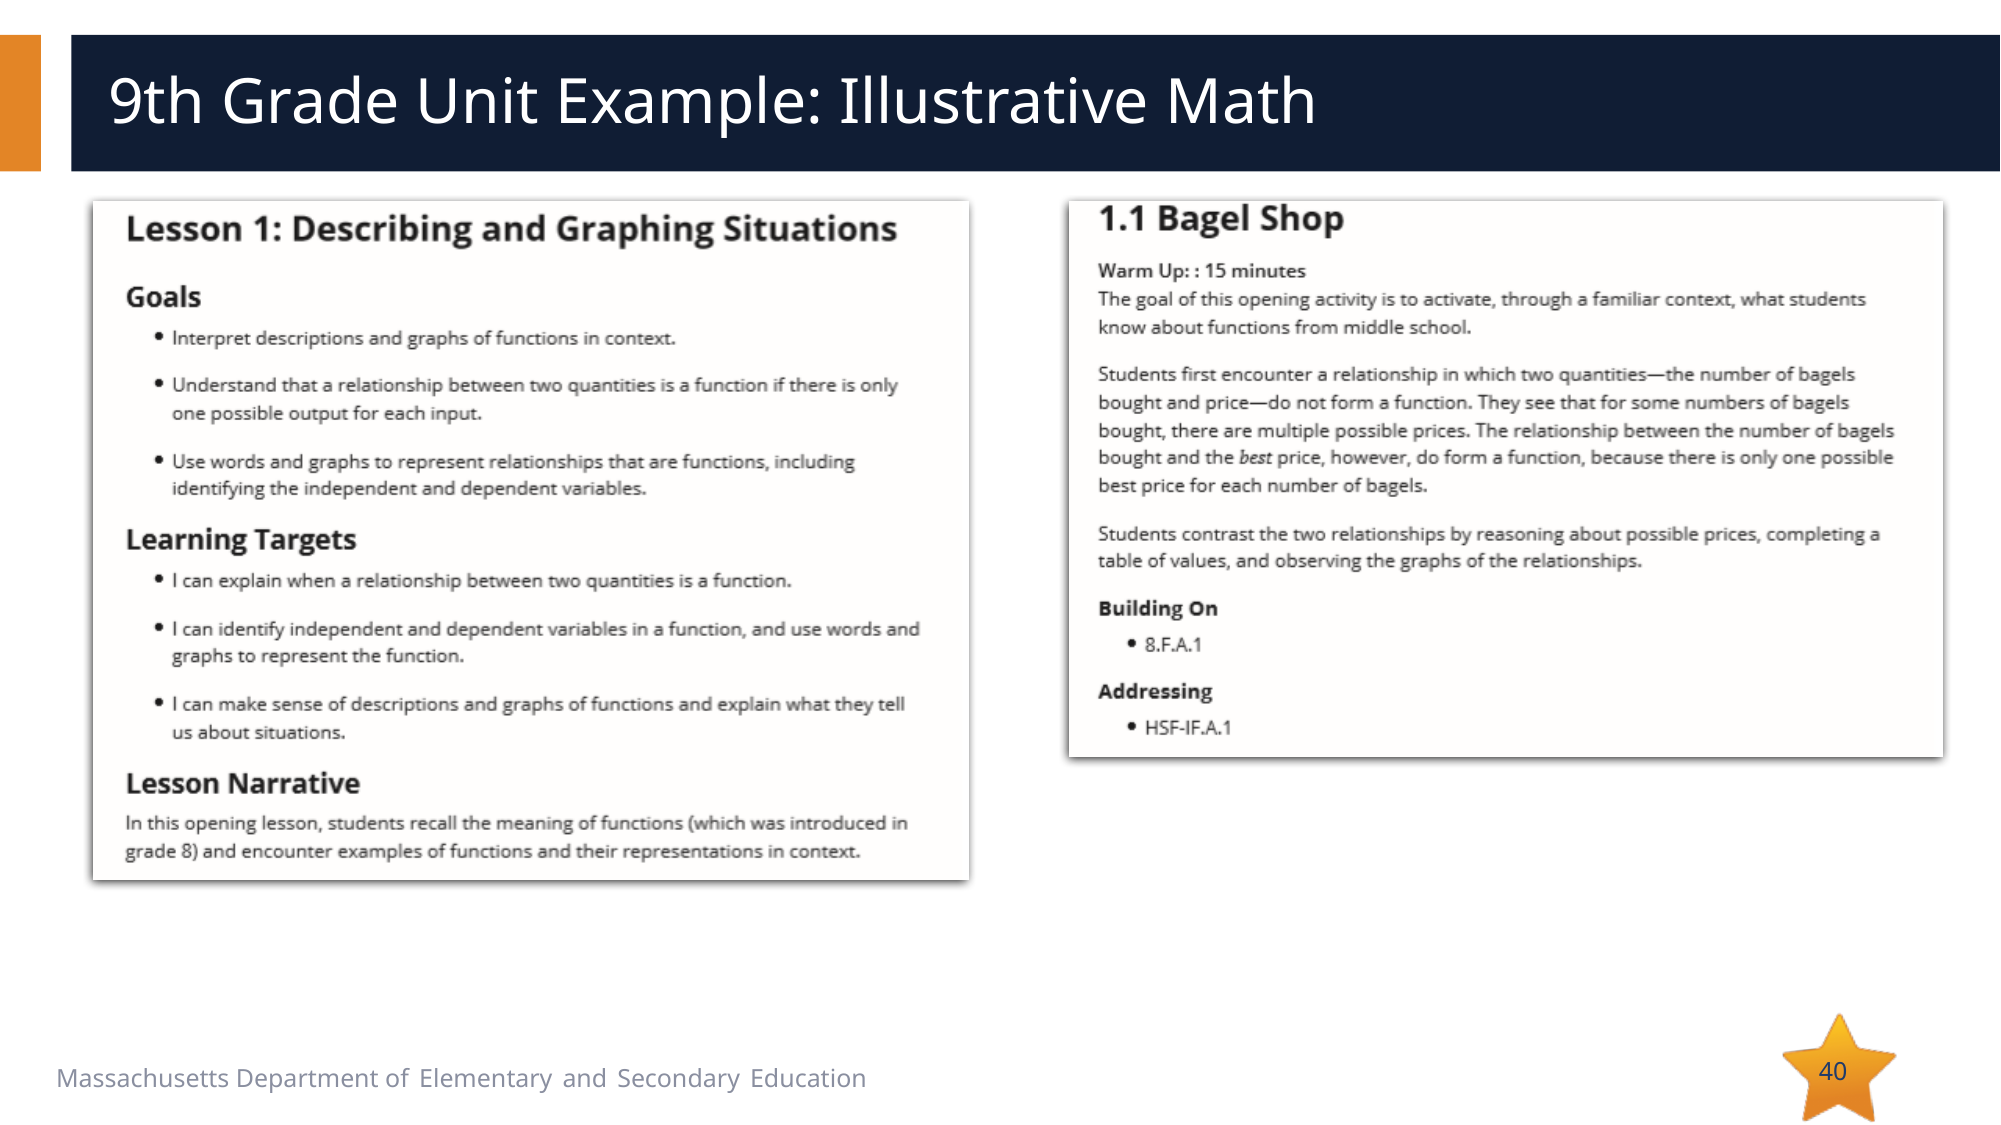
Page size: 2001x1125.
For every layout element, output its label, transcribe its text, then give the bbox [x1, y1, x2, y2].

picture [1773, 1000, 1909, 1125]
title 9th Grade Unit Example: Illustrative Math [93, 47, 1959, 159]
picture [92, 201, 969, 881]
picture [1068, 201, 1943, 757]
slide_number 40 [1412, 1042, 1863, 1103]
